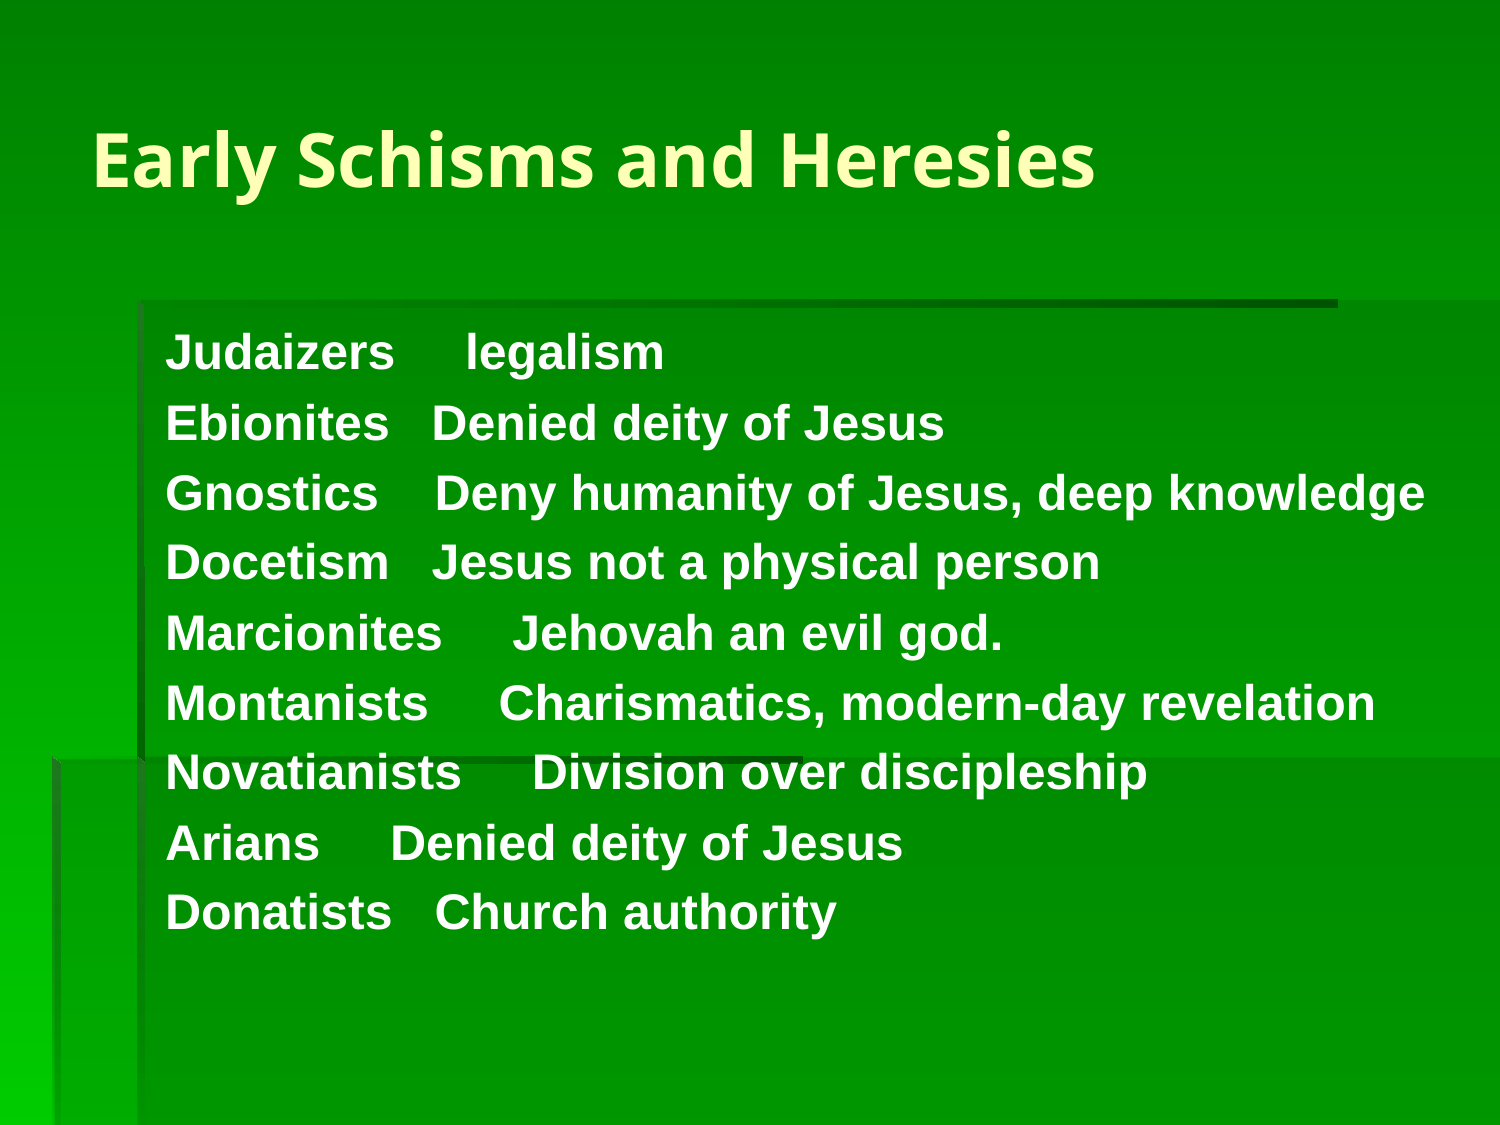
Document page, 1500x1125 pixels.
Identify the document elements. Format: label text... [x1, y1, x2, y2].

list Judaizers legalism Ebionites Denied deity of Jesus Gnostics Deny humanity of Jesus, deep knowledge Docetism Jesus not a physical person Marcionites Jehovah an evil god. Montanists Charismatics, modern-day revelation Novatianists Division over discipleship Arians Denied deity of Jesus Donatists Church authority [150, 312, 1451, 1000]
title Early Schisms and Heresies [75, 40, 1451, 275]
